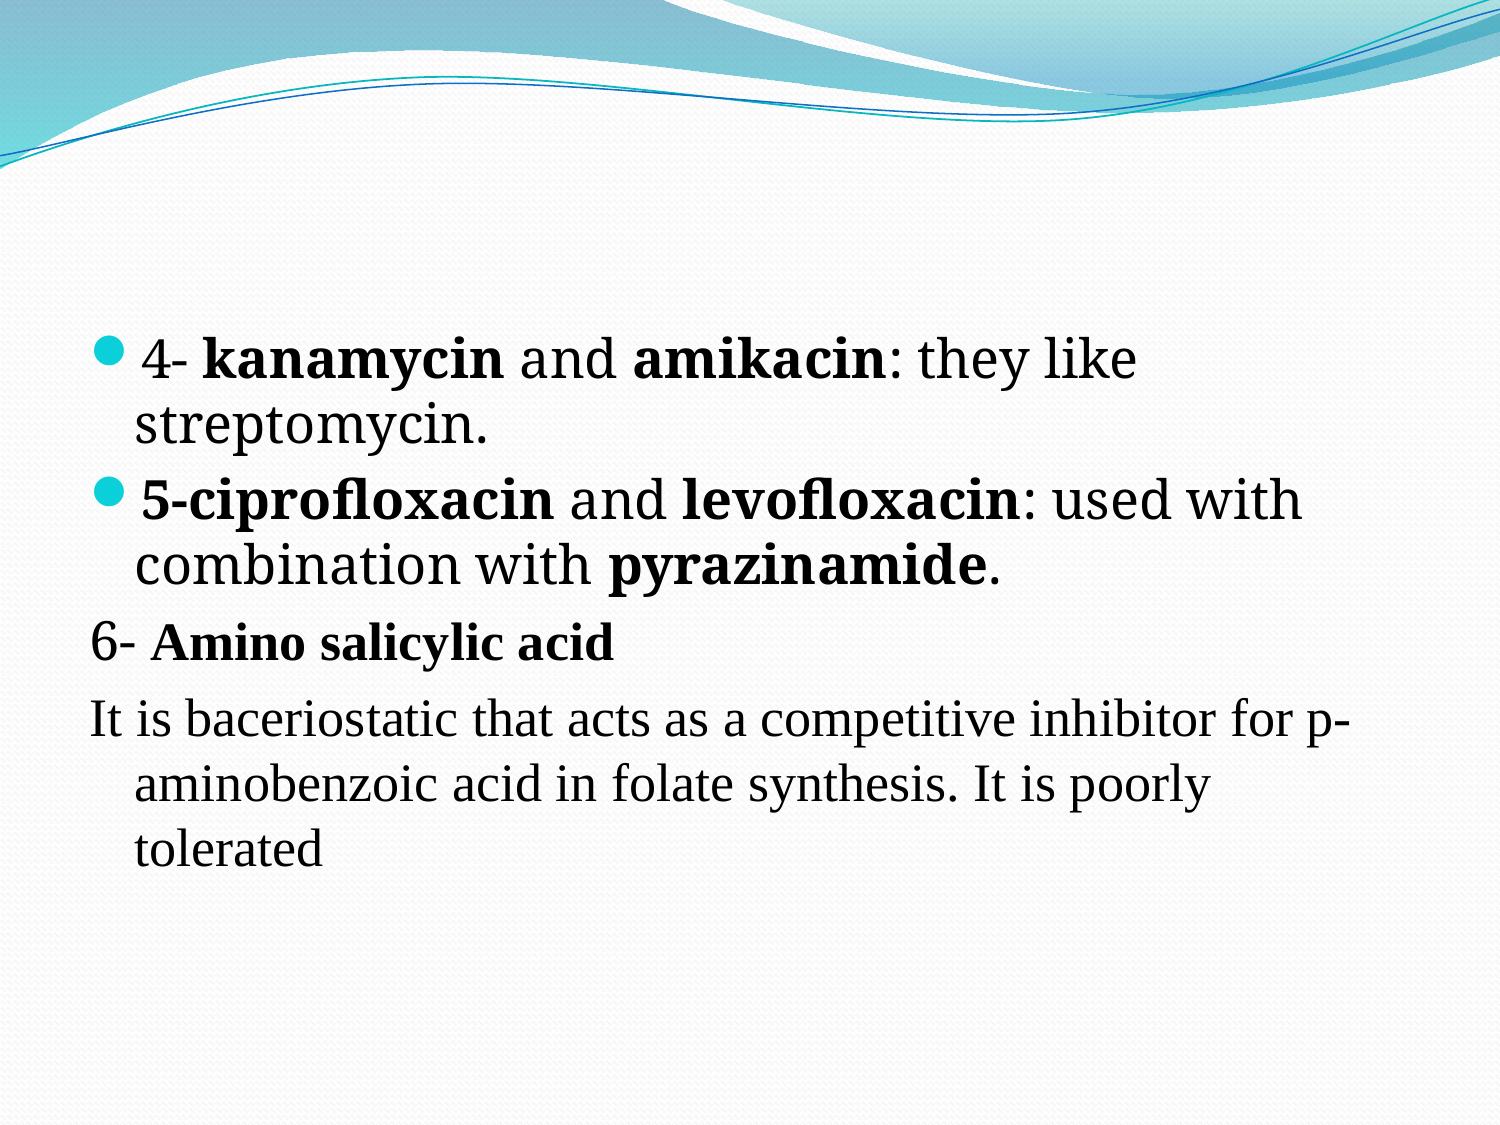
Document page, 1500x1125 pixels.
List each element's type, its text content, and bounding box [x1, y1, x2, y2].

list 4- kanamycin and amikacin: they like streptomycin. 5-ciprofloxacin and levofloxacin: used with combination with pyrazinamide. 6- Amino salicylic acid It is baceriostatic that acts as a competitive inhibitor for p-aminobenzoic acid in folate synthesis. It is poorly tolerated [75, 317, 1425, 1038]
